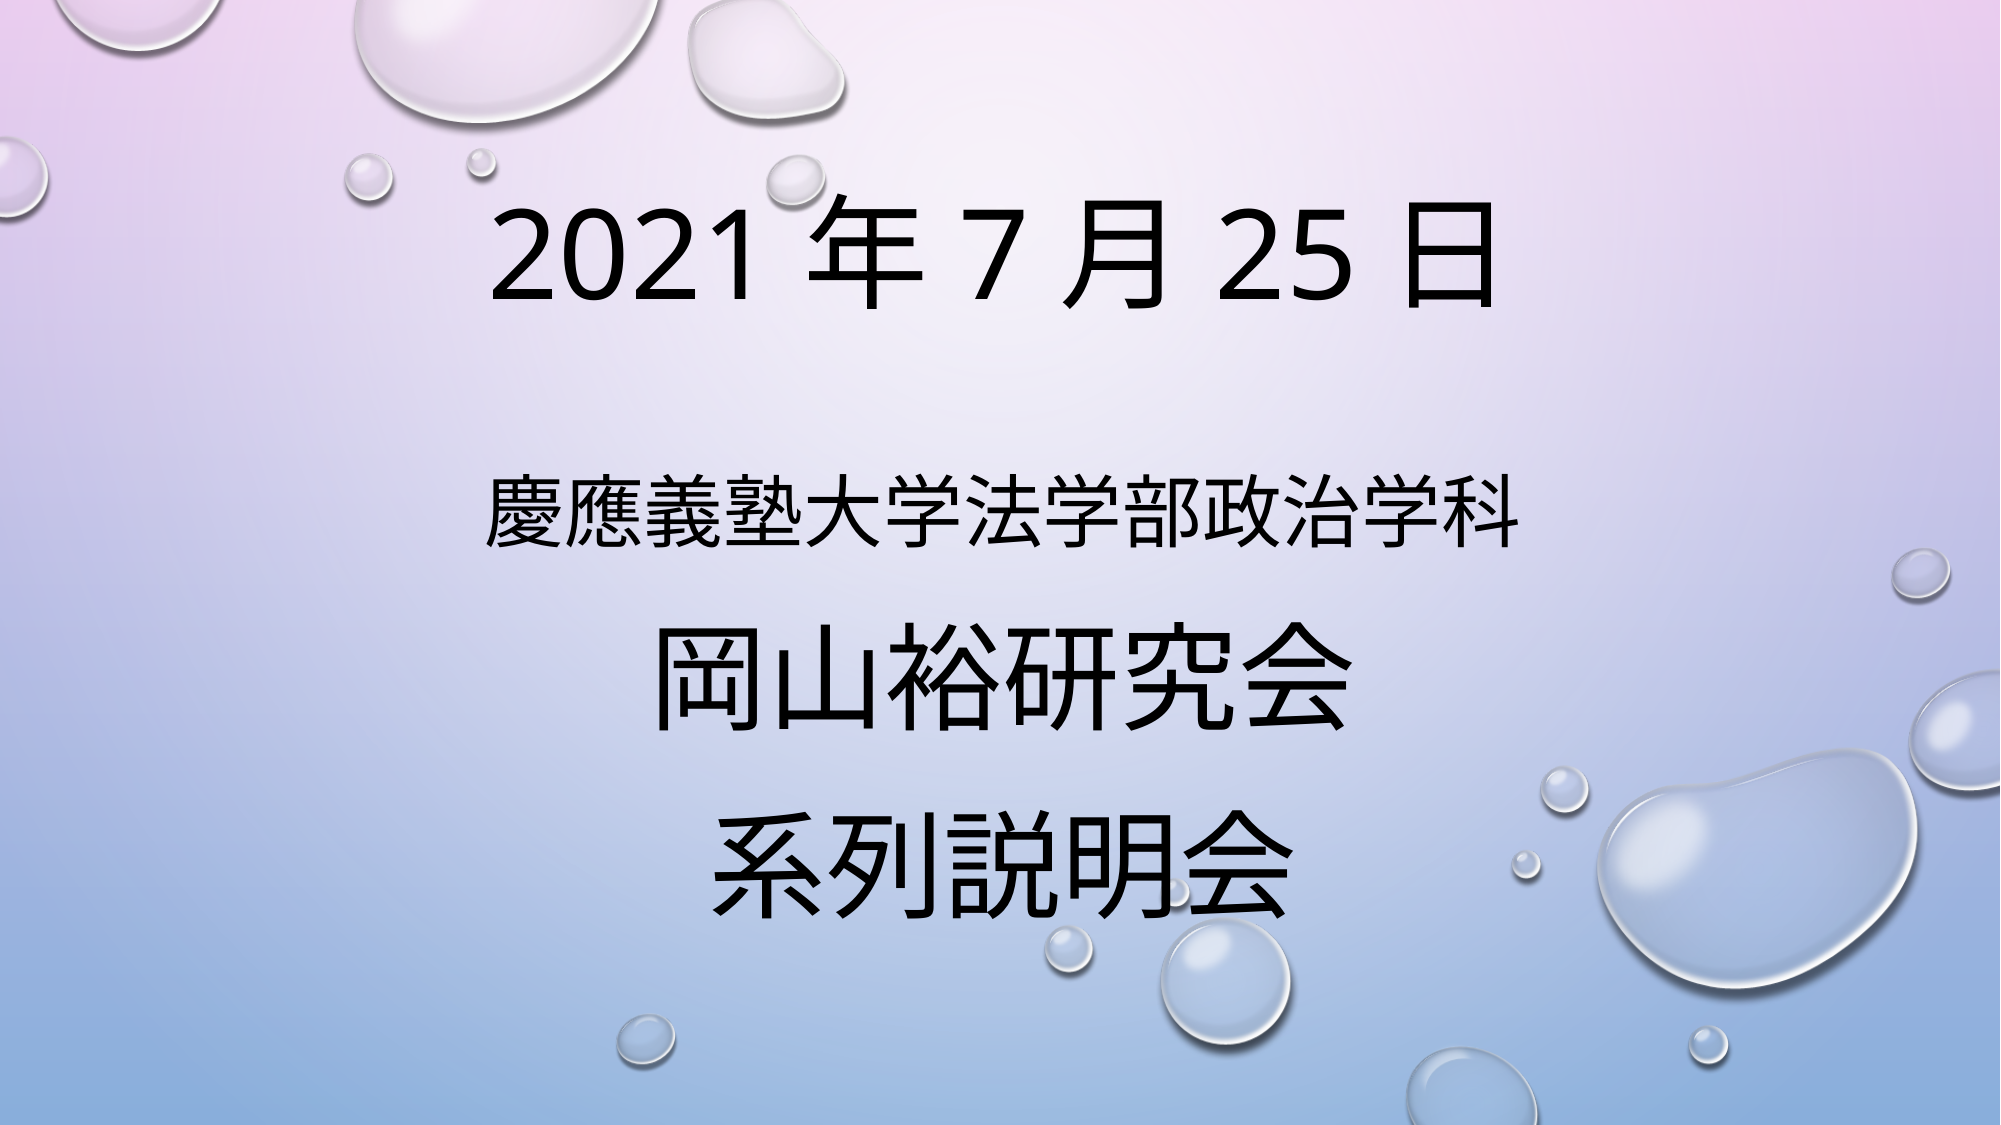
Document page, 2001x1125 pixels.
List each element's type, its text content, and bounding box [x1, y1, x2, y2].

subtitle 慶應義塾大学法学部政治学科 岡山裕研究会 系列説明会 [236, 435, 1770, 941]
picture [0, 0, 2000, 1125]
title 2021年7月25日 [314, 145, 1686, 335]
